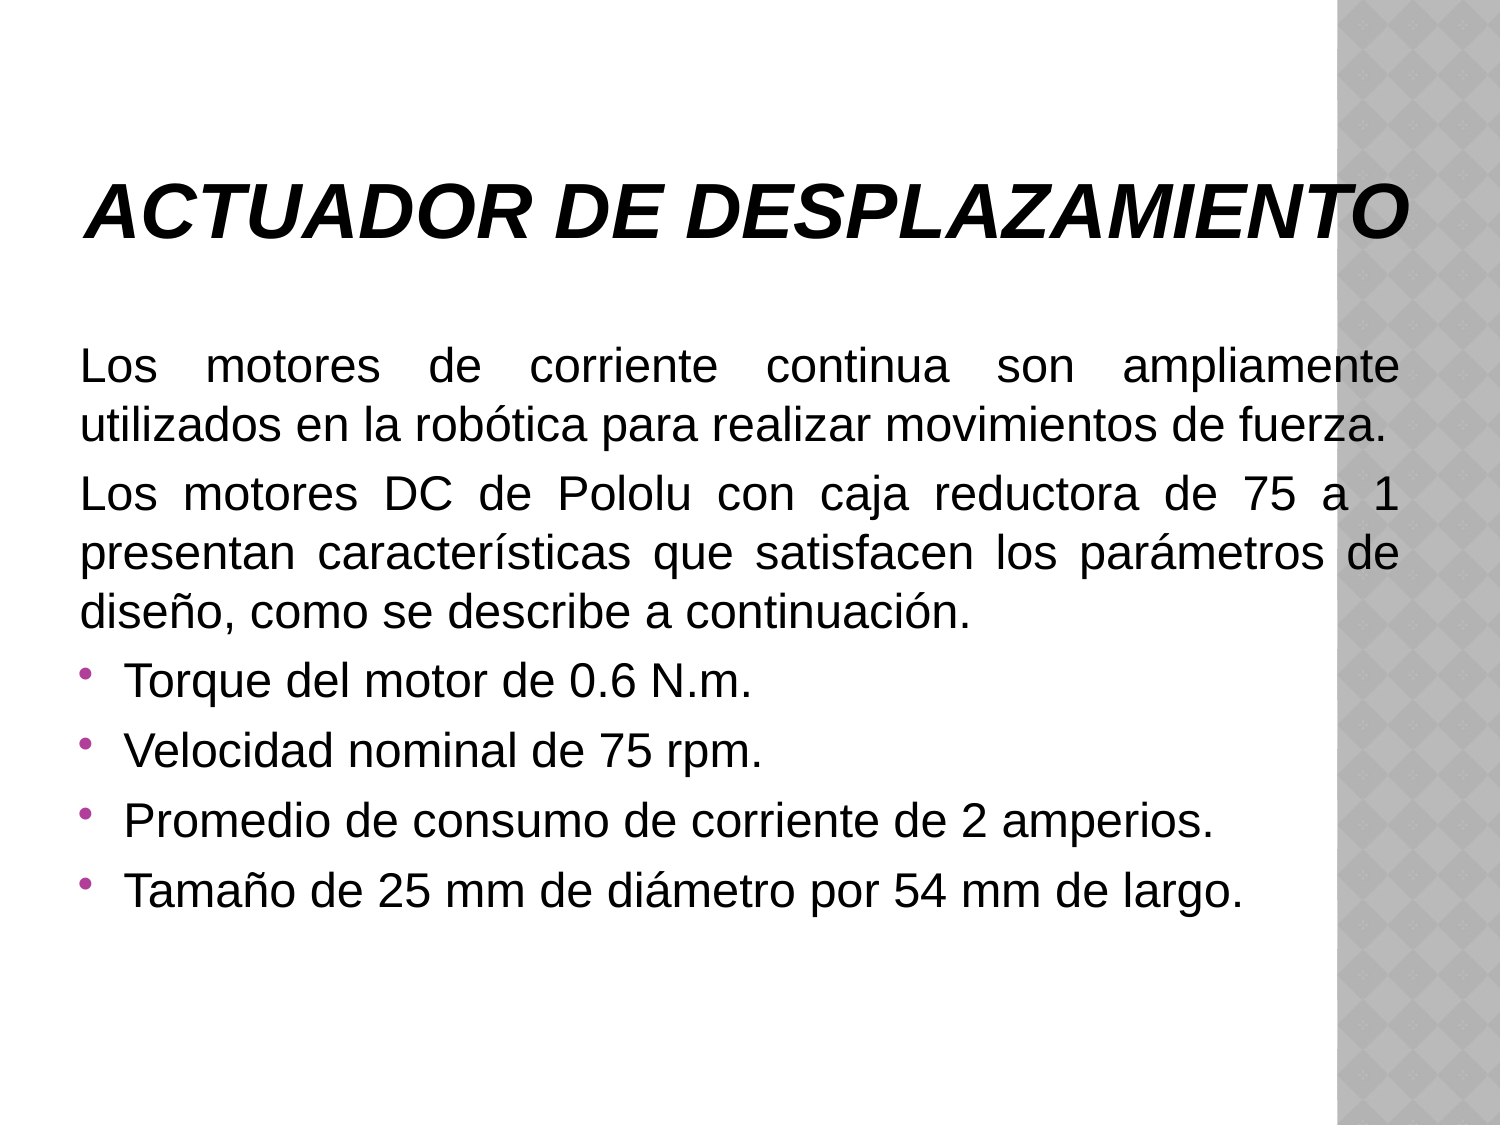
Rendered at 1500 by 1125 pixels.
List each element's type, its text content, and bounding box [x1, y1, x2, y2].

title ACTUADOR DE DESPLAZAMIENTO [76, 66, 1427, 254]
list Los motores de corriente continua son ampliamente utilizados en la robótica para realizar movimientos de fuerza. Los motores DC de Pololu con caja reductora de 75 a 1 presentan características que satisfacen los parámetros de diseño, como se describe a continuación. Torque del motor de 0.6 N.m. Velocidad nominal de 75 rpm. Promedio de consumo de corriente de 2 amperios. Tamaño de 25 mm de diámetro por 54 mm de largo. [64, 326, 1415, 941]
